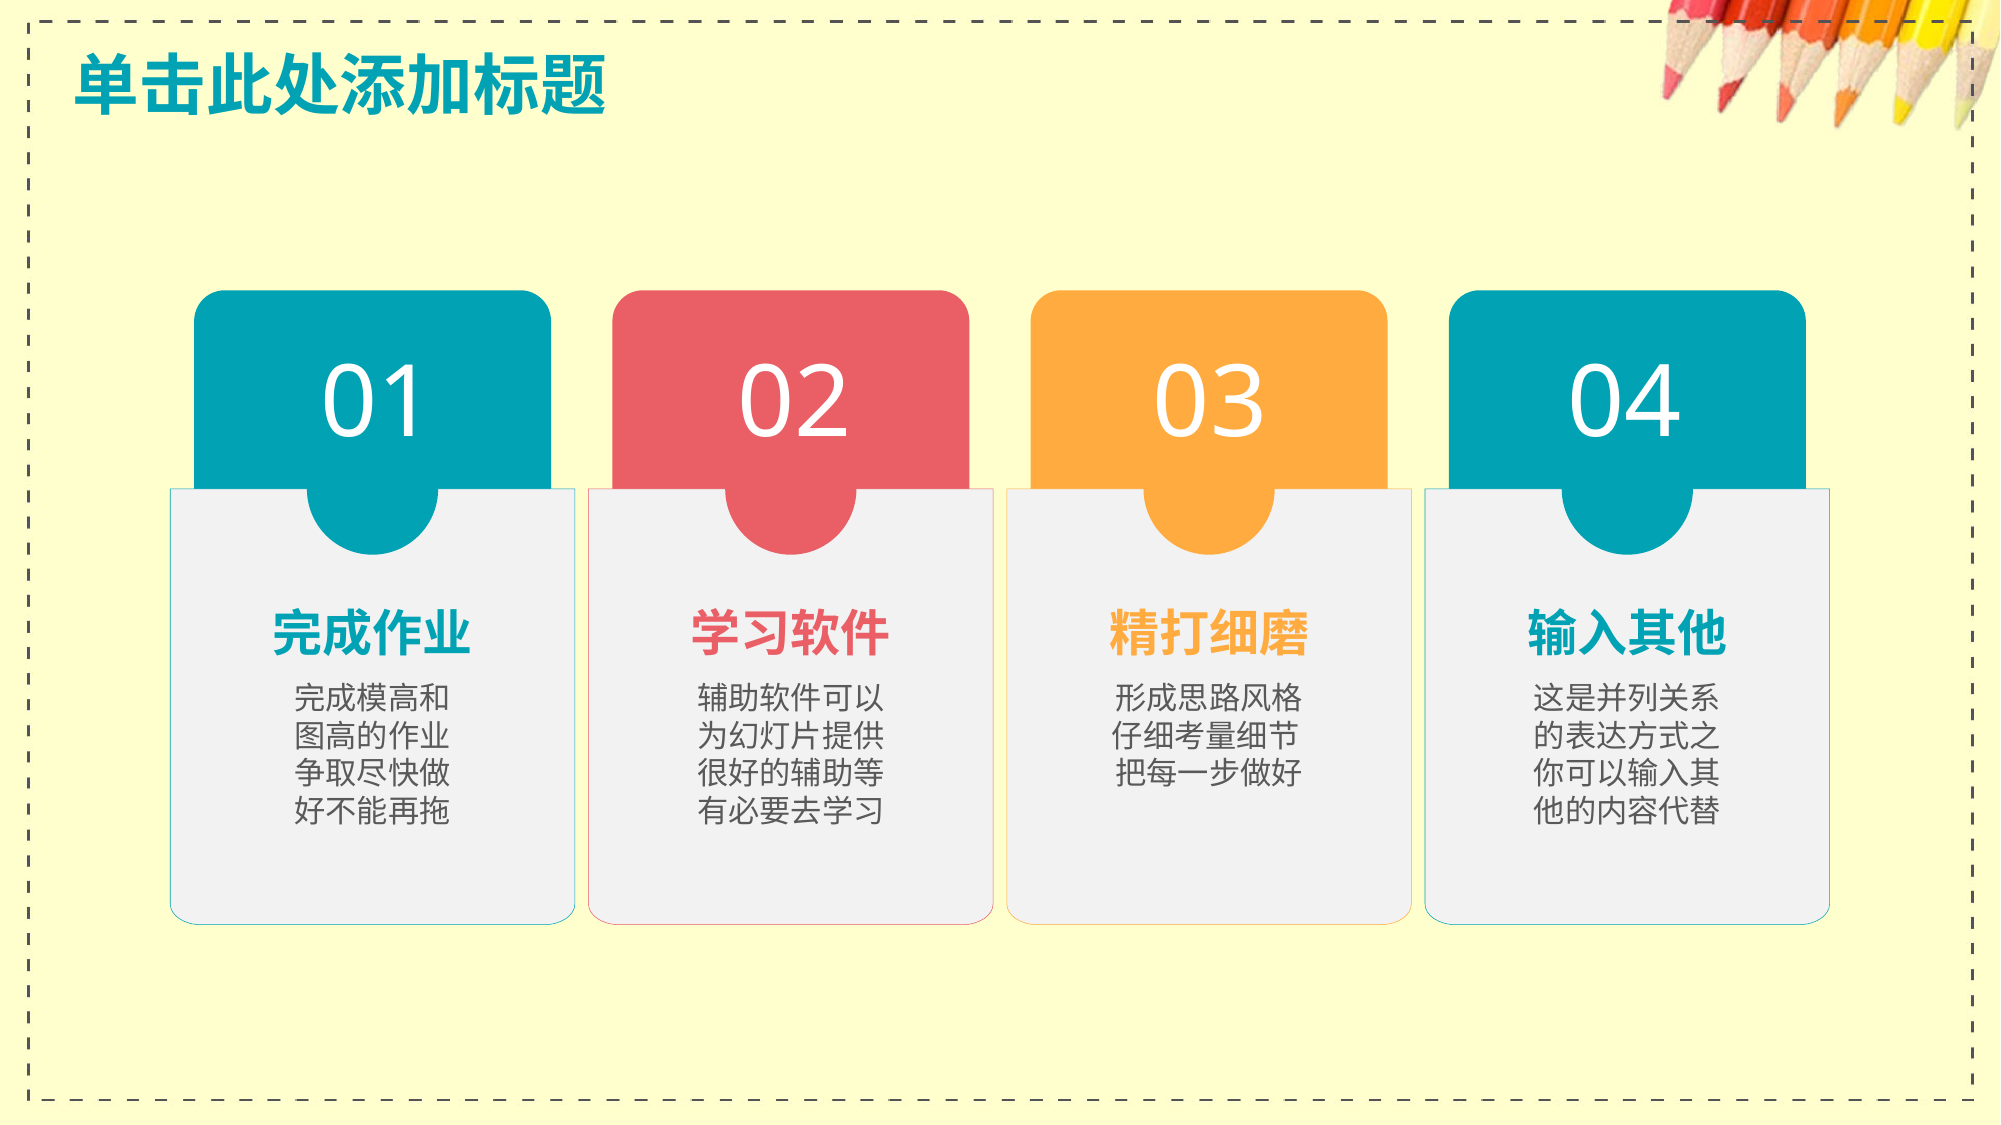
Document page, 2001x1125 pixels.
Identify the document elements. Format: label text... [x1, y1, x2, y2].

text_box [1424, 290, 1830, 925]
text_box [588, 290, 994, 925]
picture [0, 0, 2001, 1125]
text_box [170, 290, 575, 925]
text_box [1006, 290, 1412, 925]
title 单击此处添加标题 [57, 44, 1783, 132]
